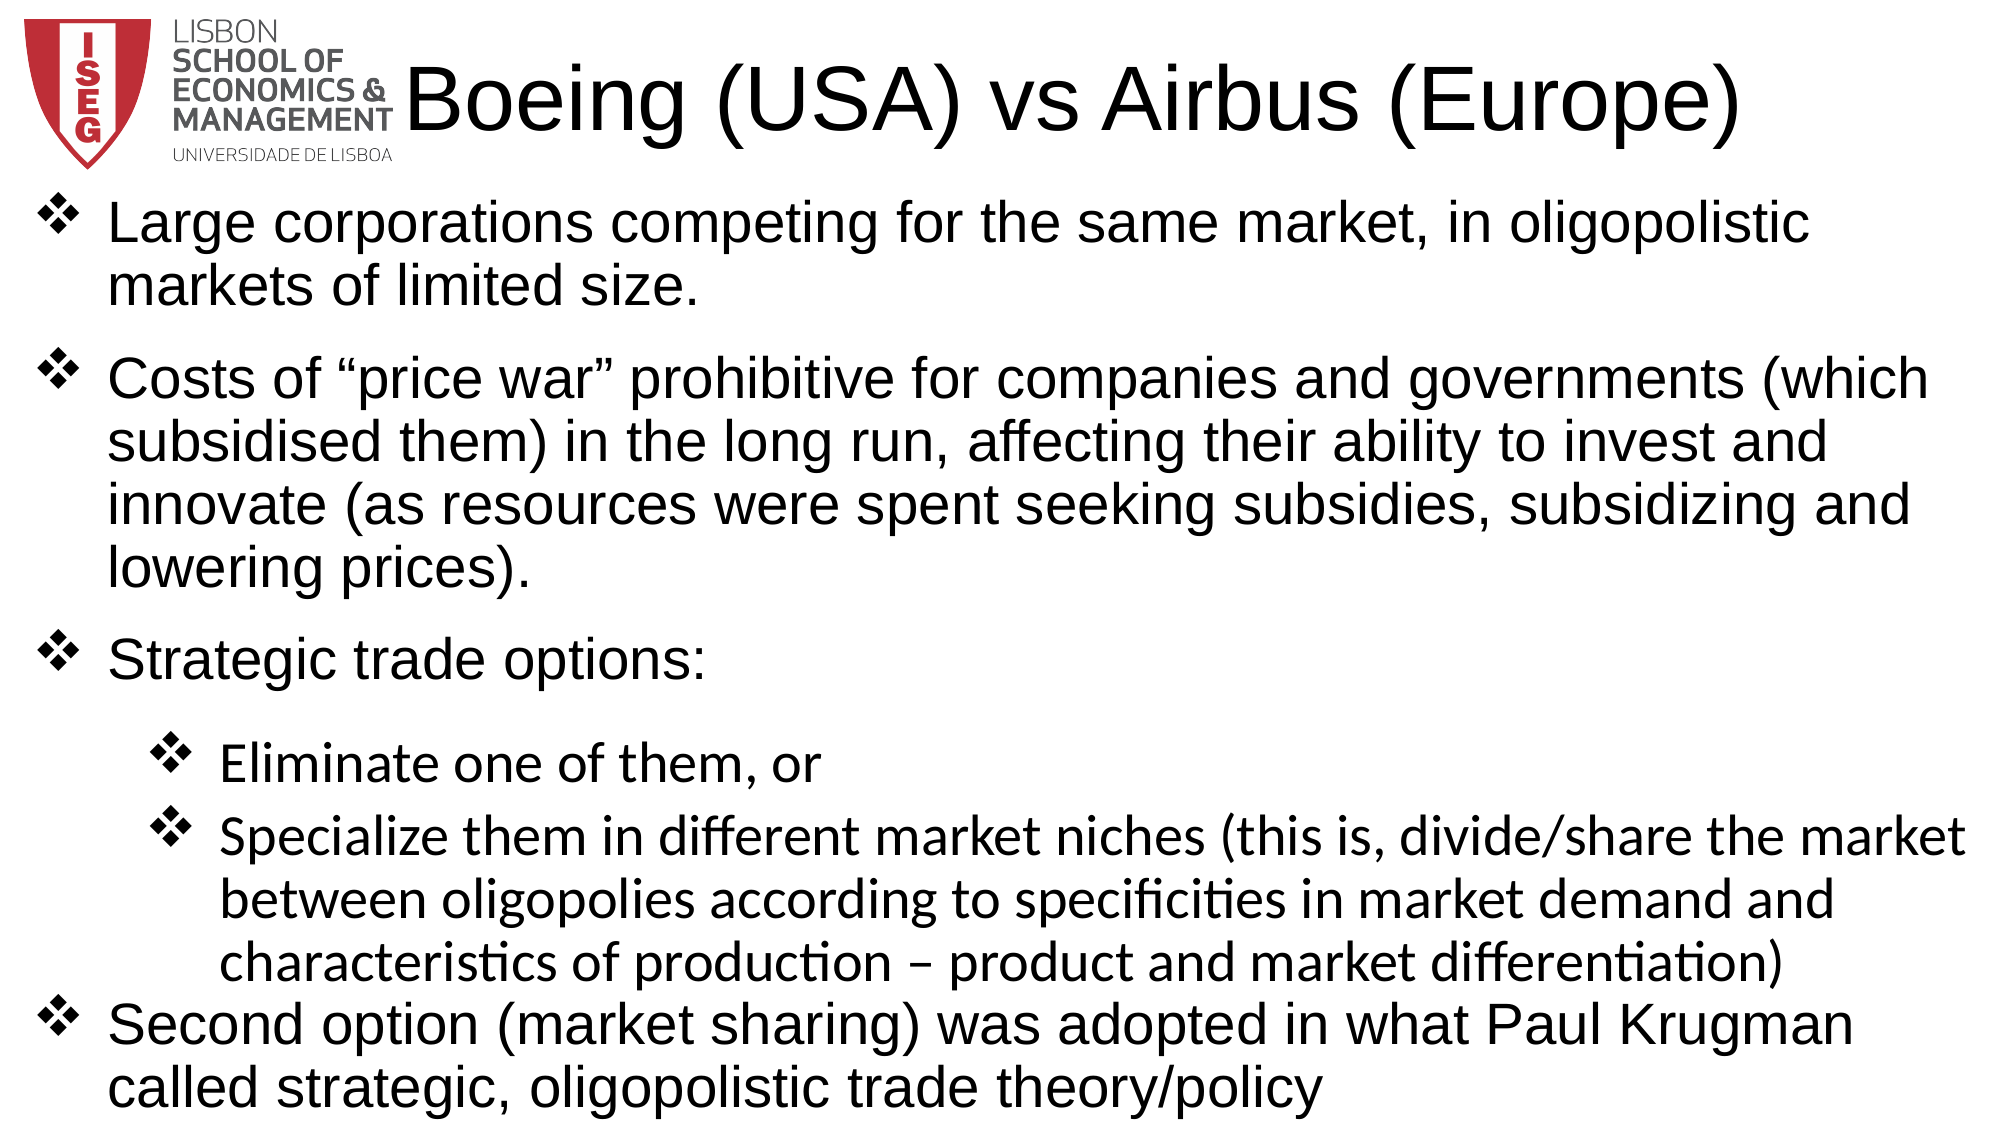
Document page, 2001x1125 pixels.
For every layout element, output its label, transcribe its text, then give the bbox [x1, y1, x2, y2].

picture [24, 19, 393, 170]
list Large corporations competing for the same market, in oligopolistic markets of limited size. Costs of “price war” prohibitive for companies and governments (which subsidised them) in the long run, affecting their ability to invest and innovate (as resources were spent seeking subsidies, subsidizing and lowering prices). Strategic trade options: Eliminate one of them, or Specialize them in different market niches (this is, divide/share the market between oligopolies according to specificities in market demand and characteristics of production – product and market differentiation) Second option (market sharing) was adopted in what Paul Krugman called strategic, oligopolistic trade theory/policy [32, 192, 1968, 1106]
title Boeing (USA) vs Airbus (Europe) [393, 44, 1961, 157]
